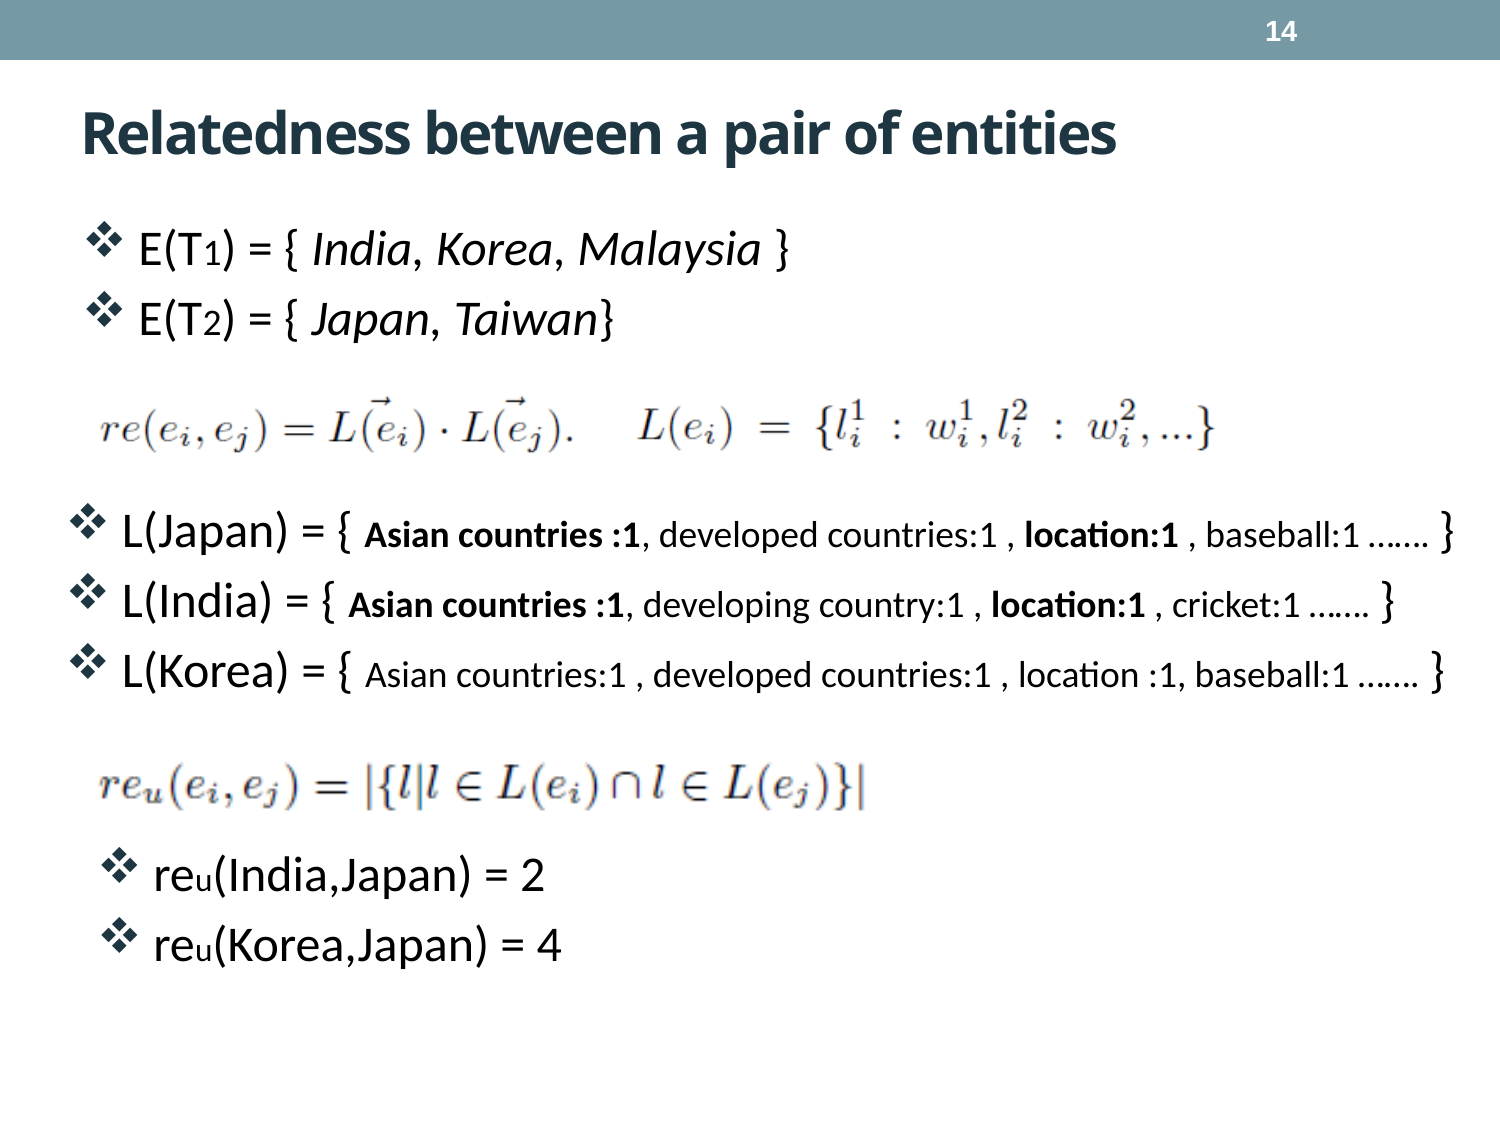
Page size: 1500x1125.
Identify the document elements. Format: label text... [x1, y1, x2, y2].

text_box E(T1) = { India, Korea, Malaysia } E(T2) = { Japan, Taiwan} [67, 208, 809, 386]
text_box reu(India,Japan) = 2 reu(Korea,Japan) = 4 [82, 834, 1500, 976]
text_box L(Japan) = { Asian countries :1, developed countries:1 , location:1 , baseball:1 ……. } L(India) = { Asian countries :1, developing country:1 , location:1 , cricket:1 ……. } L(Korea) = { Asian countries:1 , developed countries:1 , location :1, baseball:1 ……. } [50, 490, 1471, 715]
picture [88, 385, 581, 463]
title Relatedness between a pair of entities [64, 78, 1415, 185]
picture [622, 388, 1223, 457]
slide_number 14 [1250, 3, 1425, 57]
picture [81, 739, 874, 823]
